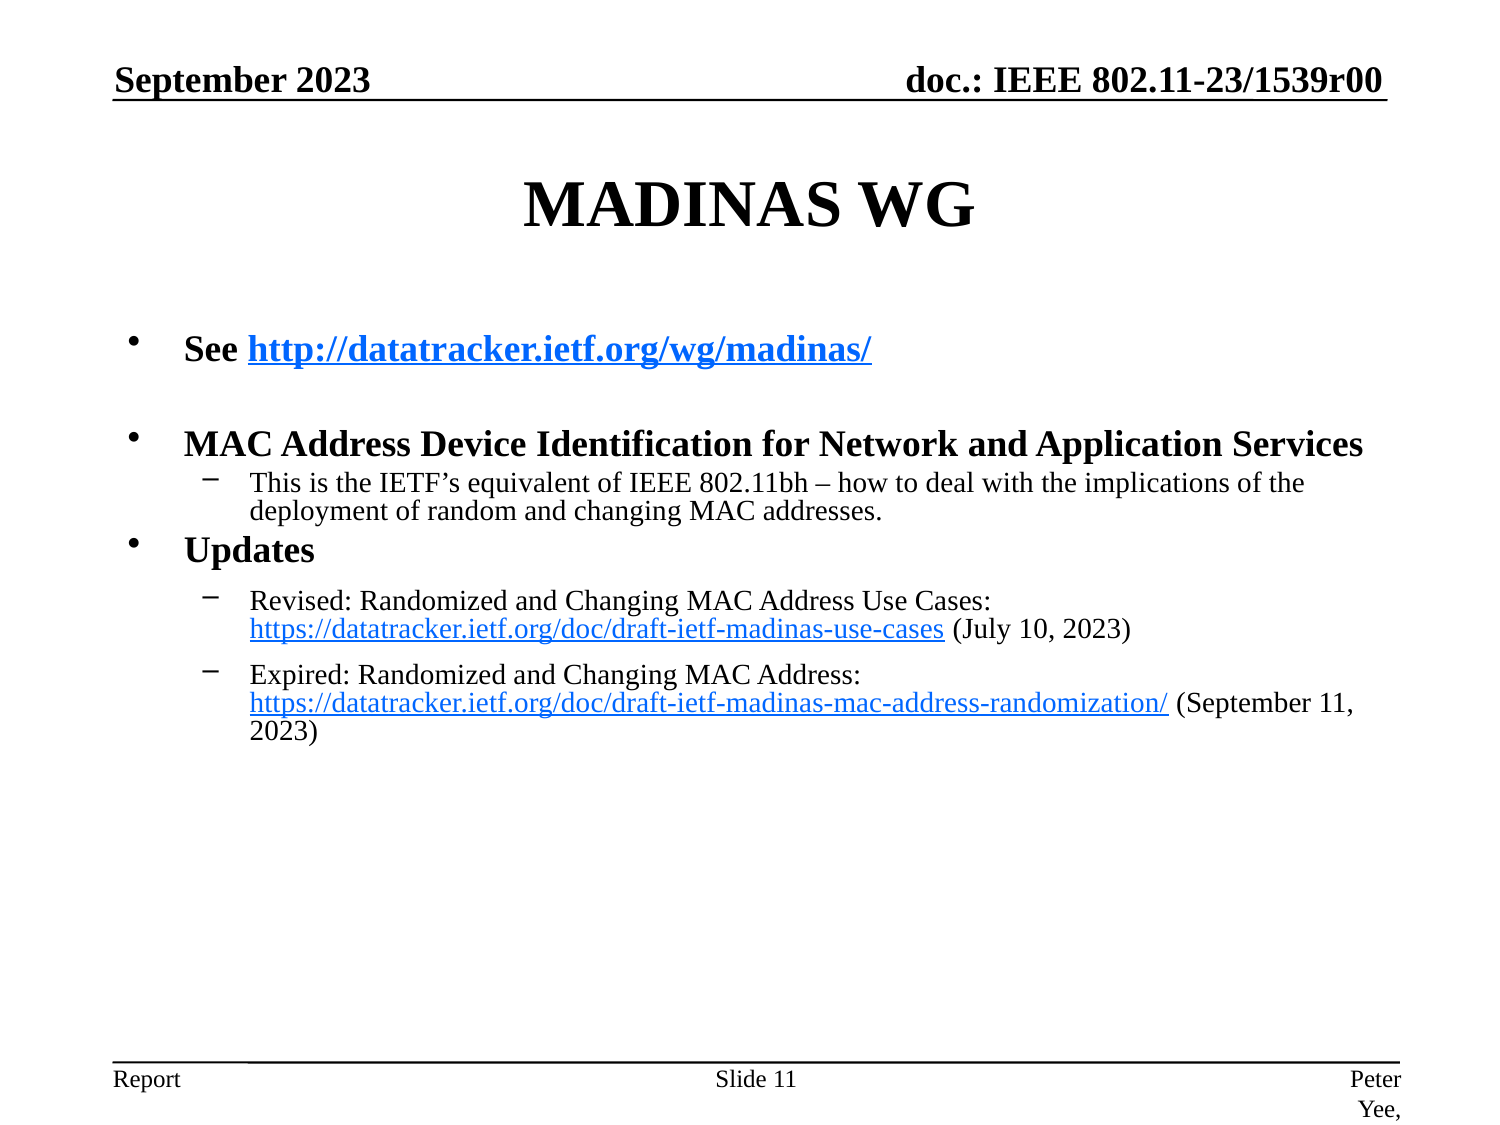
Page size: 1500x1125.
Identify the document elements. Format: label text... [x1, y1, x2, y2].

slide_number Slide 11 [712, 1062, 800, 1093]
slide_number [114, 54, 425, 100]
title MADINAS WG [112, 112, 1388, 288]
list See http://datatracker.ietf.org/wg/madinas/ MAC Address Device Identification for Network and Application Services This is the IETF’s equivalent of IEEE 802.11bh – how to deal with the implications of the deployment of random and changing MAC addresses. Updates Revised: Randomized and Changing MAC Address Use Cases: https://datatracker.ietf.org/doc/draft-ietf-madinas-use-cases (July 10, 2023) Expired: Randomized and Changing MAC Address: https://datatracker.ietf.org/doc/draft-ietf-madinas-mac-address-randomization/ (September 11, 2023) [112, 324, 1388, 1000]
footer Peter Yee, AKAYLA [1325, 1062, 1402, 1093]
